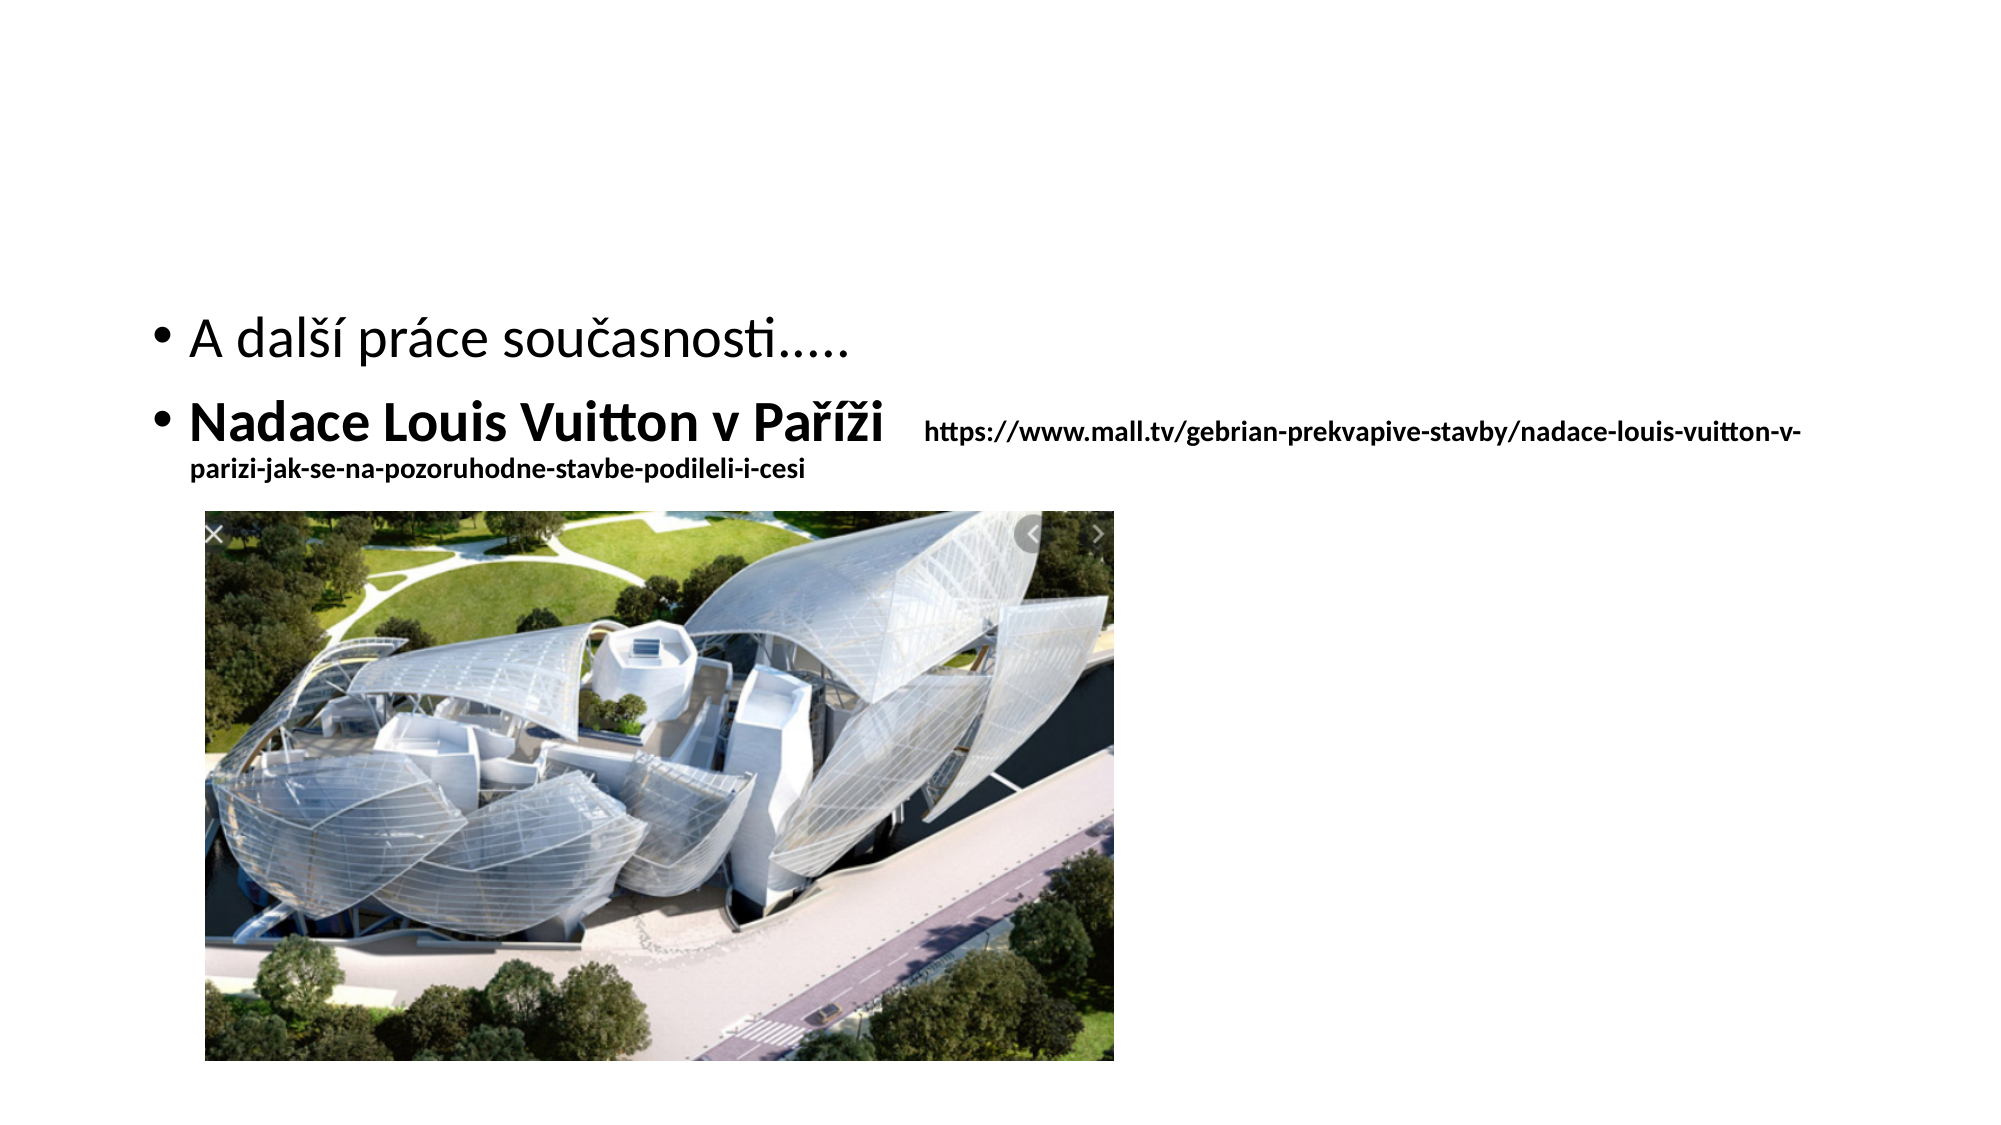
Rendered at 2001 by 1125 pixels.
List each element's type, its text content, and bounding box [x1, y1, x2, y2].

picture [204, 511, 1114, 1061]
list A další práce současnosti..... Nadace Louis Vuitton v Paříži https://www.mall.tv/gebrian-prekvapive-stavby/nadace-louis-vuitton-v-parizi-jak-se-na-pozoruhodne-stavbe-podileli-i-cesi [137, 299, 1863, 1014]
